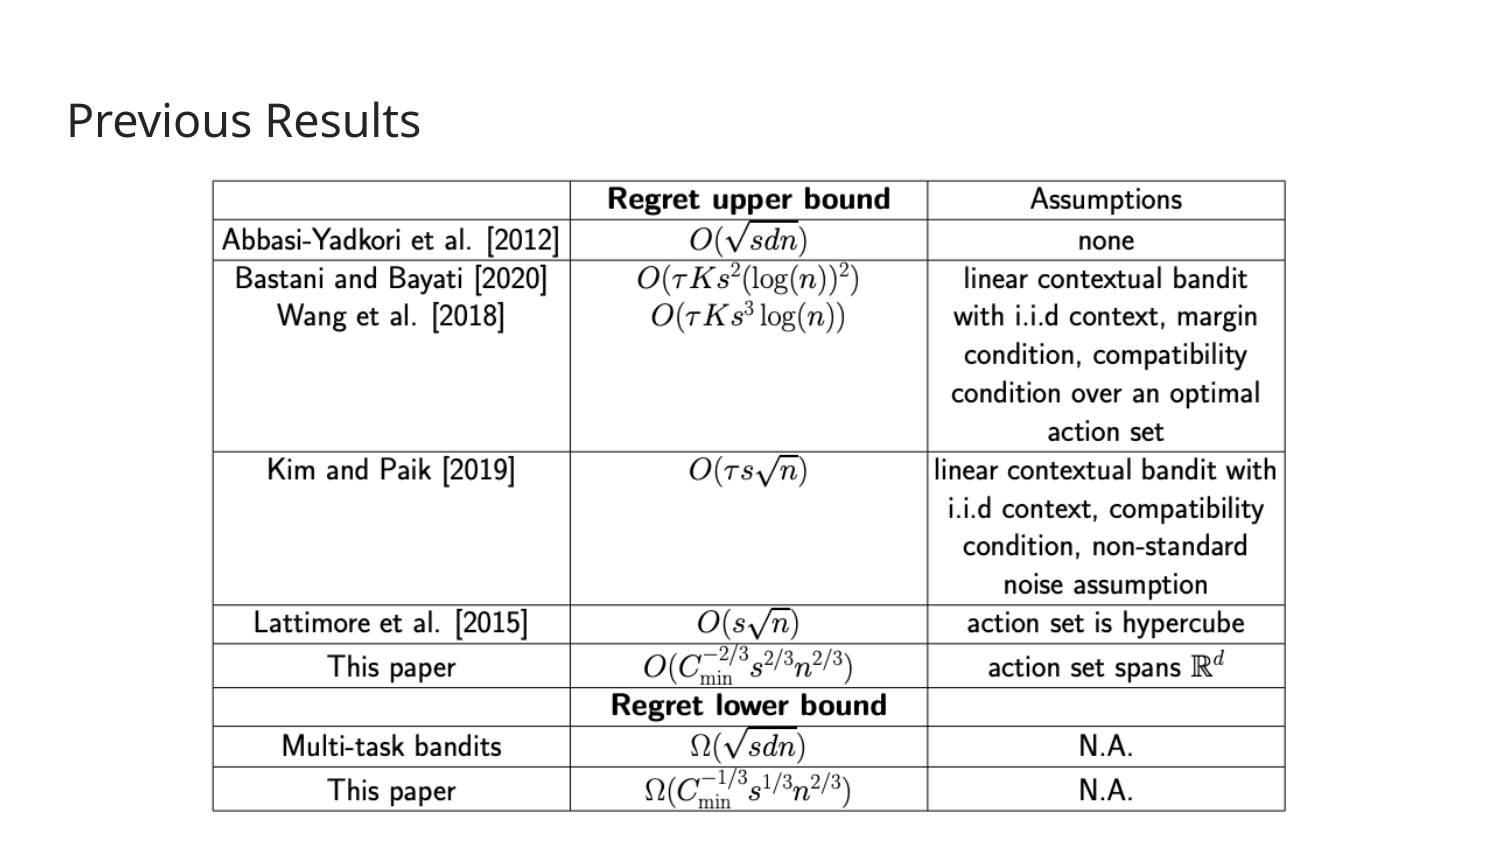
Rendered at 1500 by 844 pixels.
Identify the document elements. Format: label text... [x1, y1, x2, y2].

picture [207, 175, 1293, 819]
title Previous Results [51, 72, 1449, 167]
